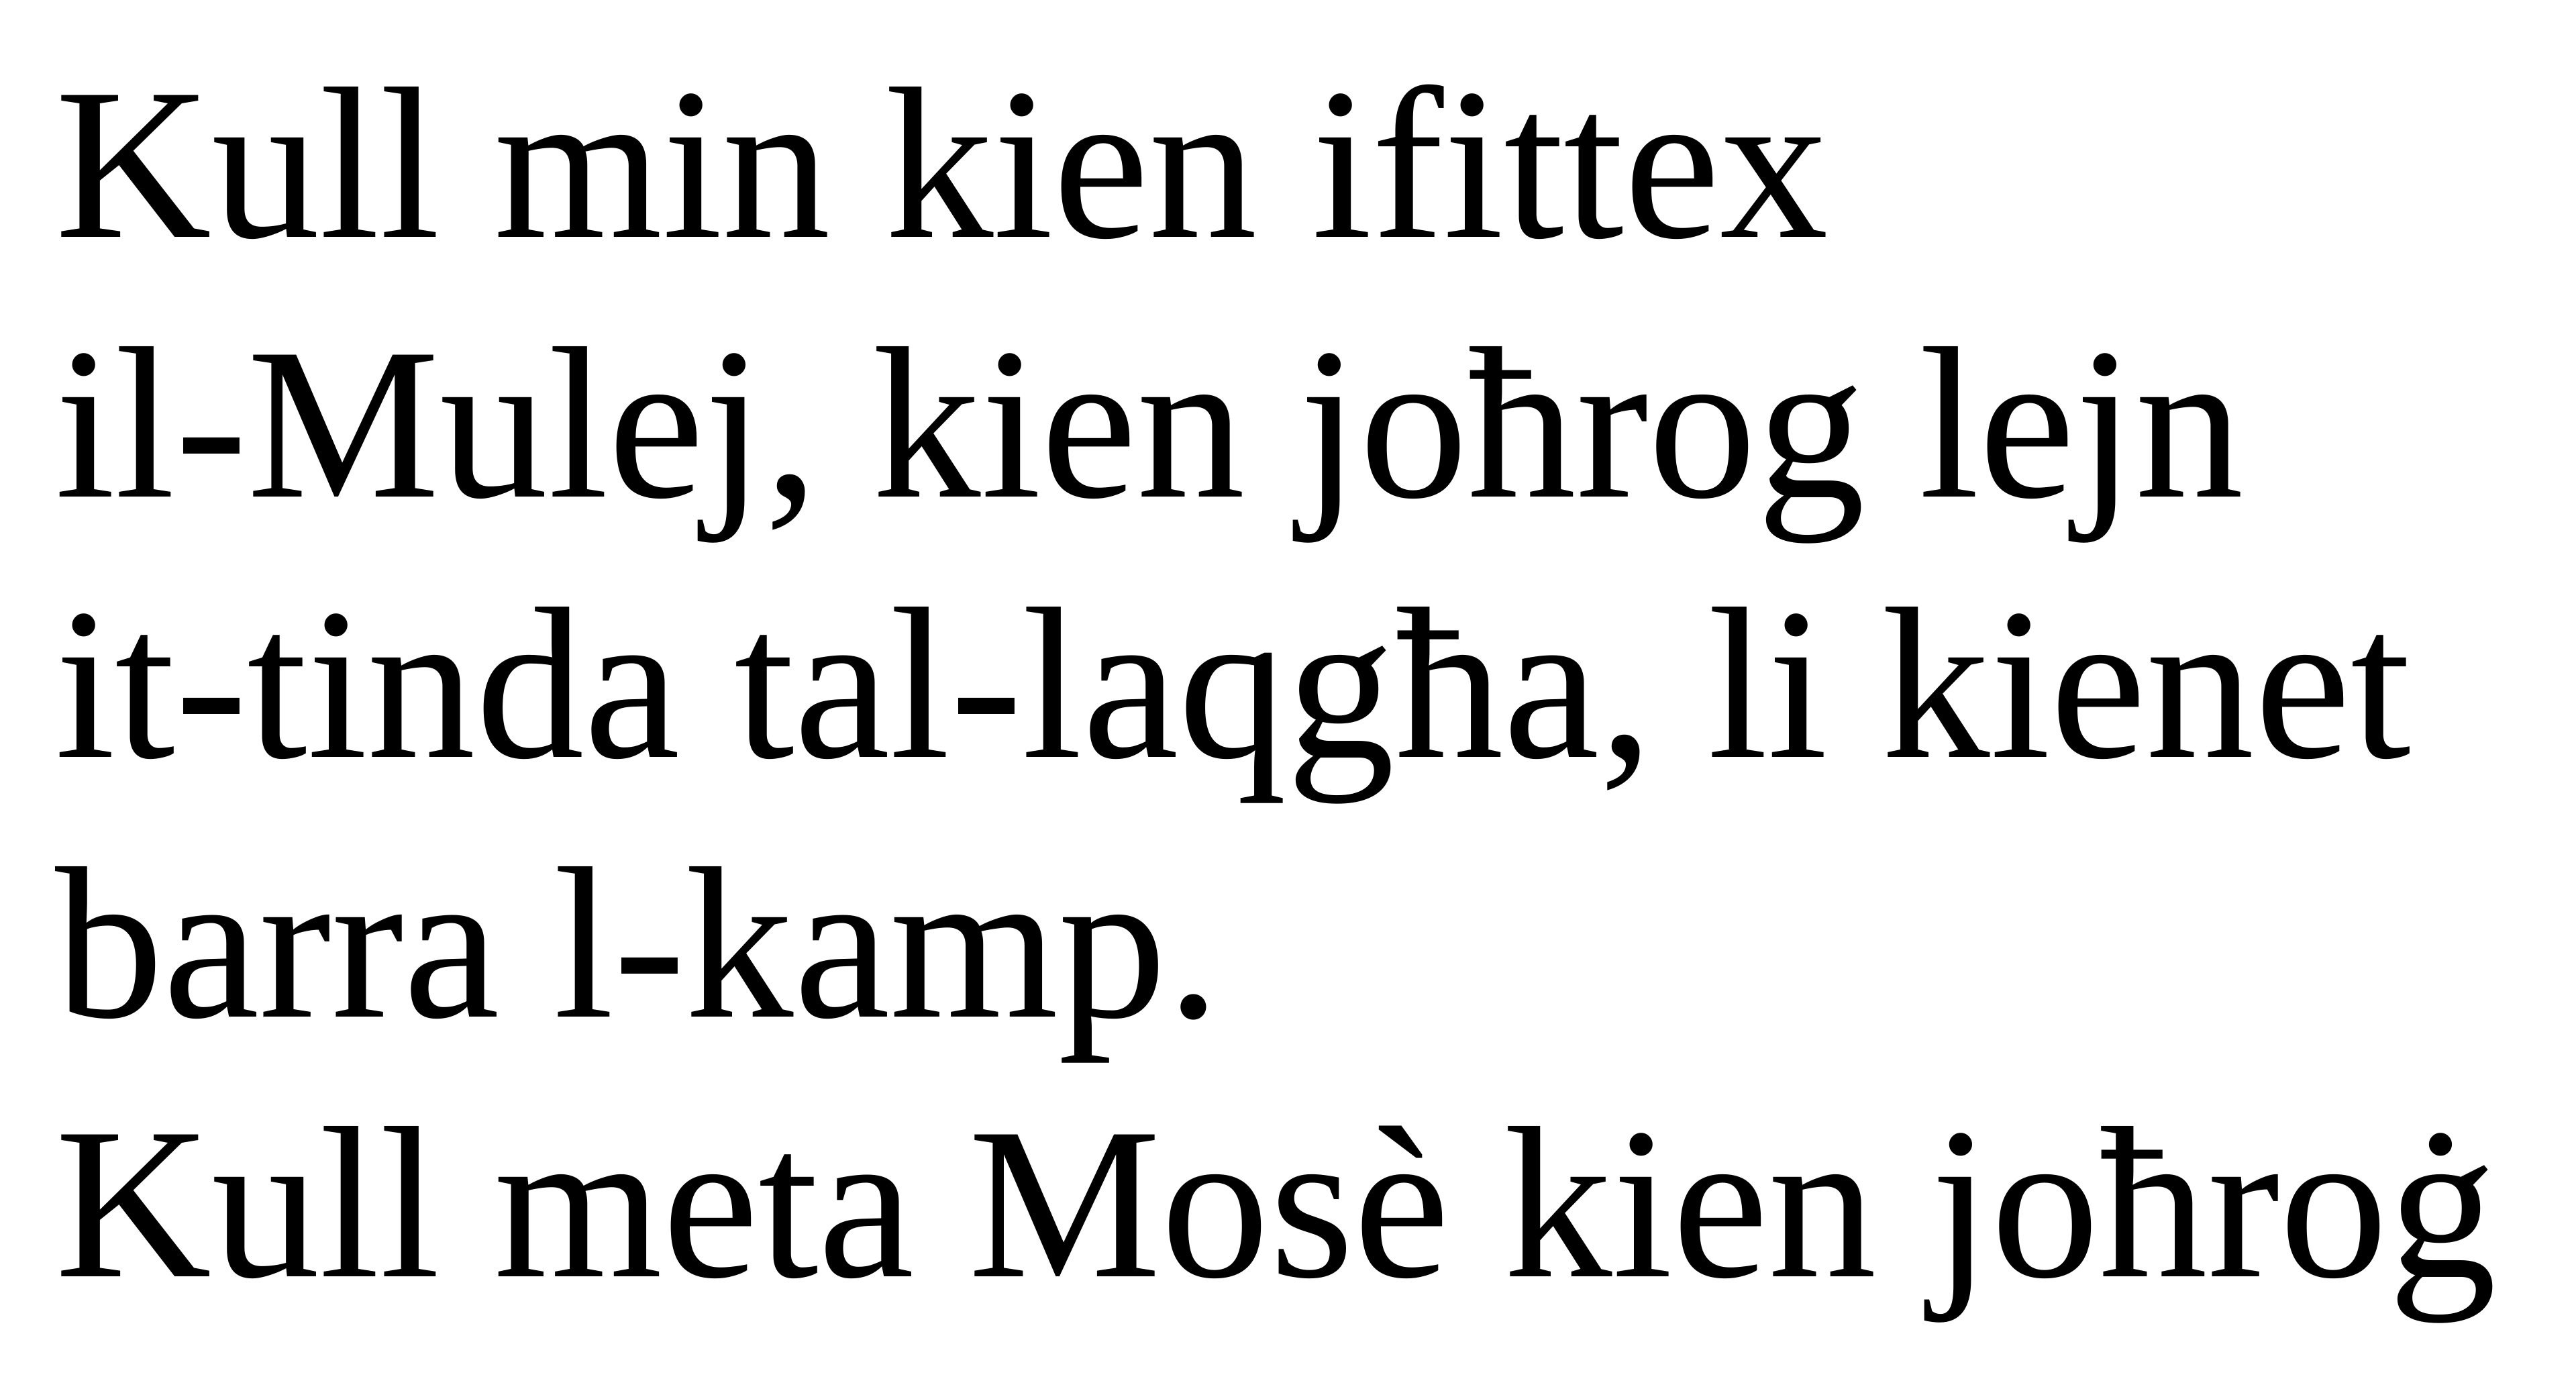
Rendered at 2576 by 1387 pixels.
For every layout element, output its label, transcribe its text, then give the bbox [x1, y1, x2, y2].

text_box Kull min kien ifittex il-Mulej, kien joħrog lejn it-tinda tal-laqgħa, li kienet barra l-kamp. Kull meta Mosè kien joħroġ [45, 15, 2522, 1325]
